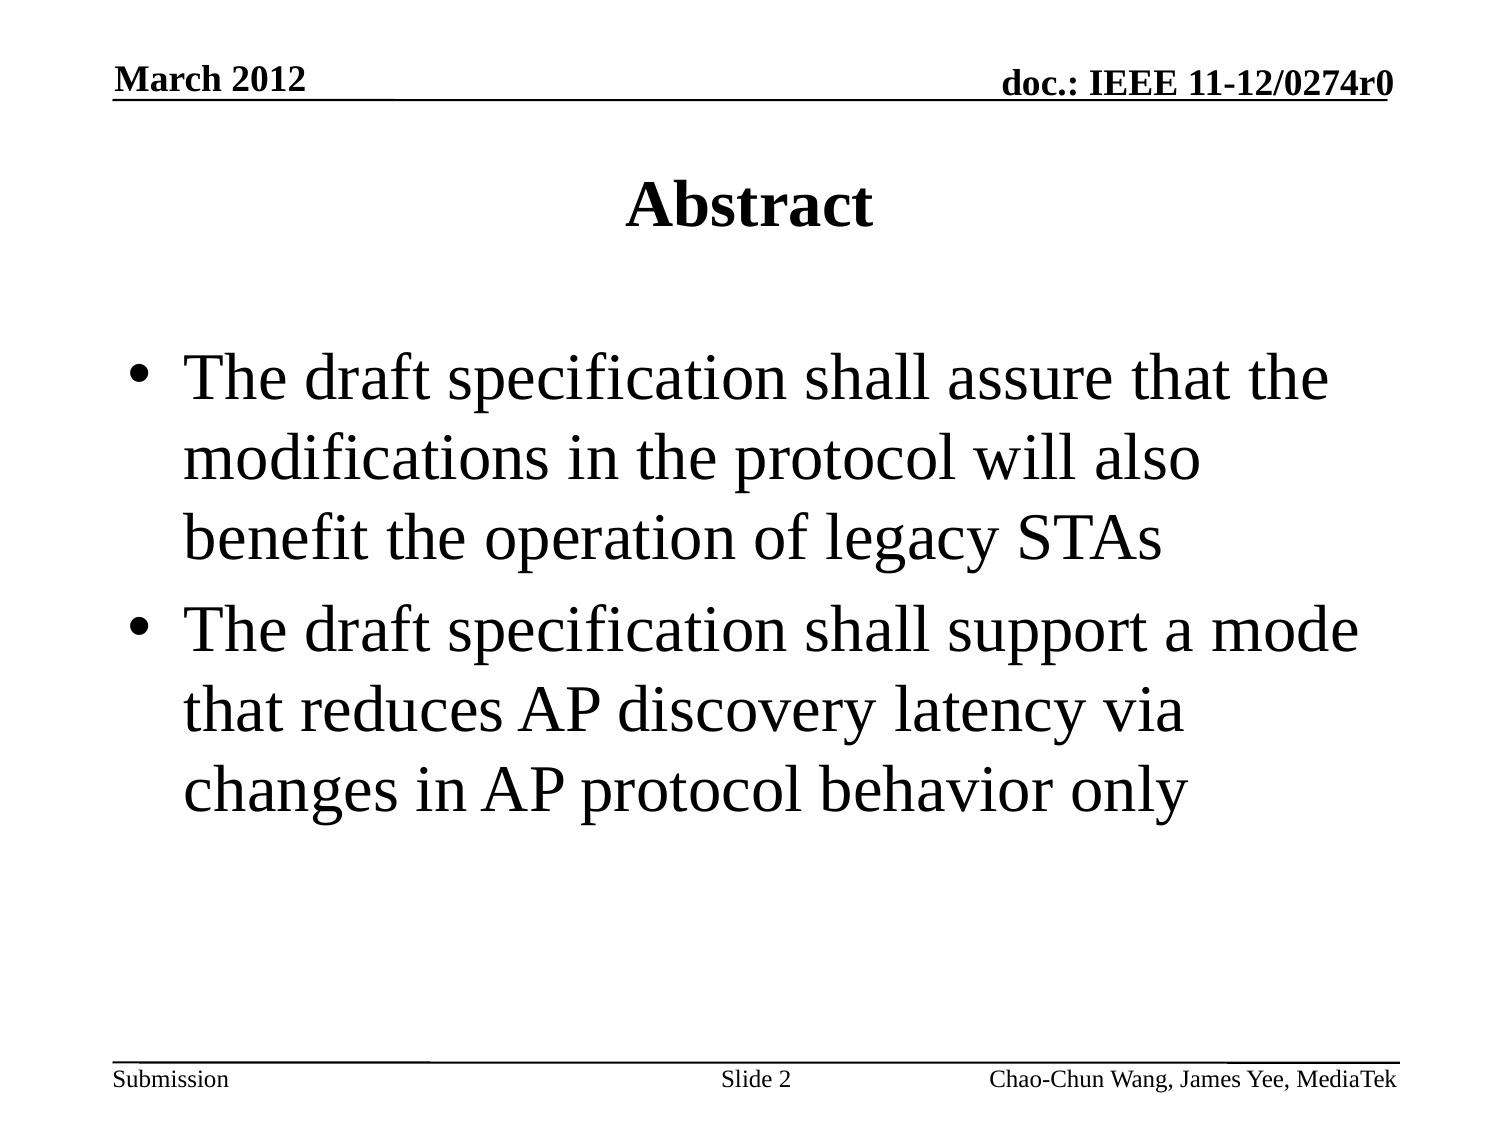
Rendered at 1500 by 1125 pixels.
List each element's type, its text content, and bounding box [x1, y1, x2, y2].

title Abstract [112, 112, 1388, 288]
list The draft specification shall assure that the modifications in the protocol will also benefit the operation of legacy STAs The draft specification shall support a mode that reduces AP discovery latency via changes in AP protocol behavior only [112, 324, 1388, 1001]
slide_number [114, 54, 540, 100]
footer Chao-Chun Wang, James Yee, MediaTek [874, 1061, 1398, 1093]
slide_number Slide 2 [712, 1061, 800, 1123]
